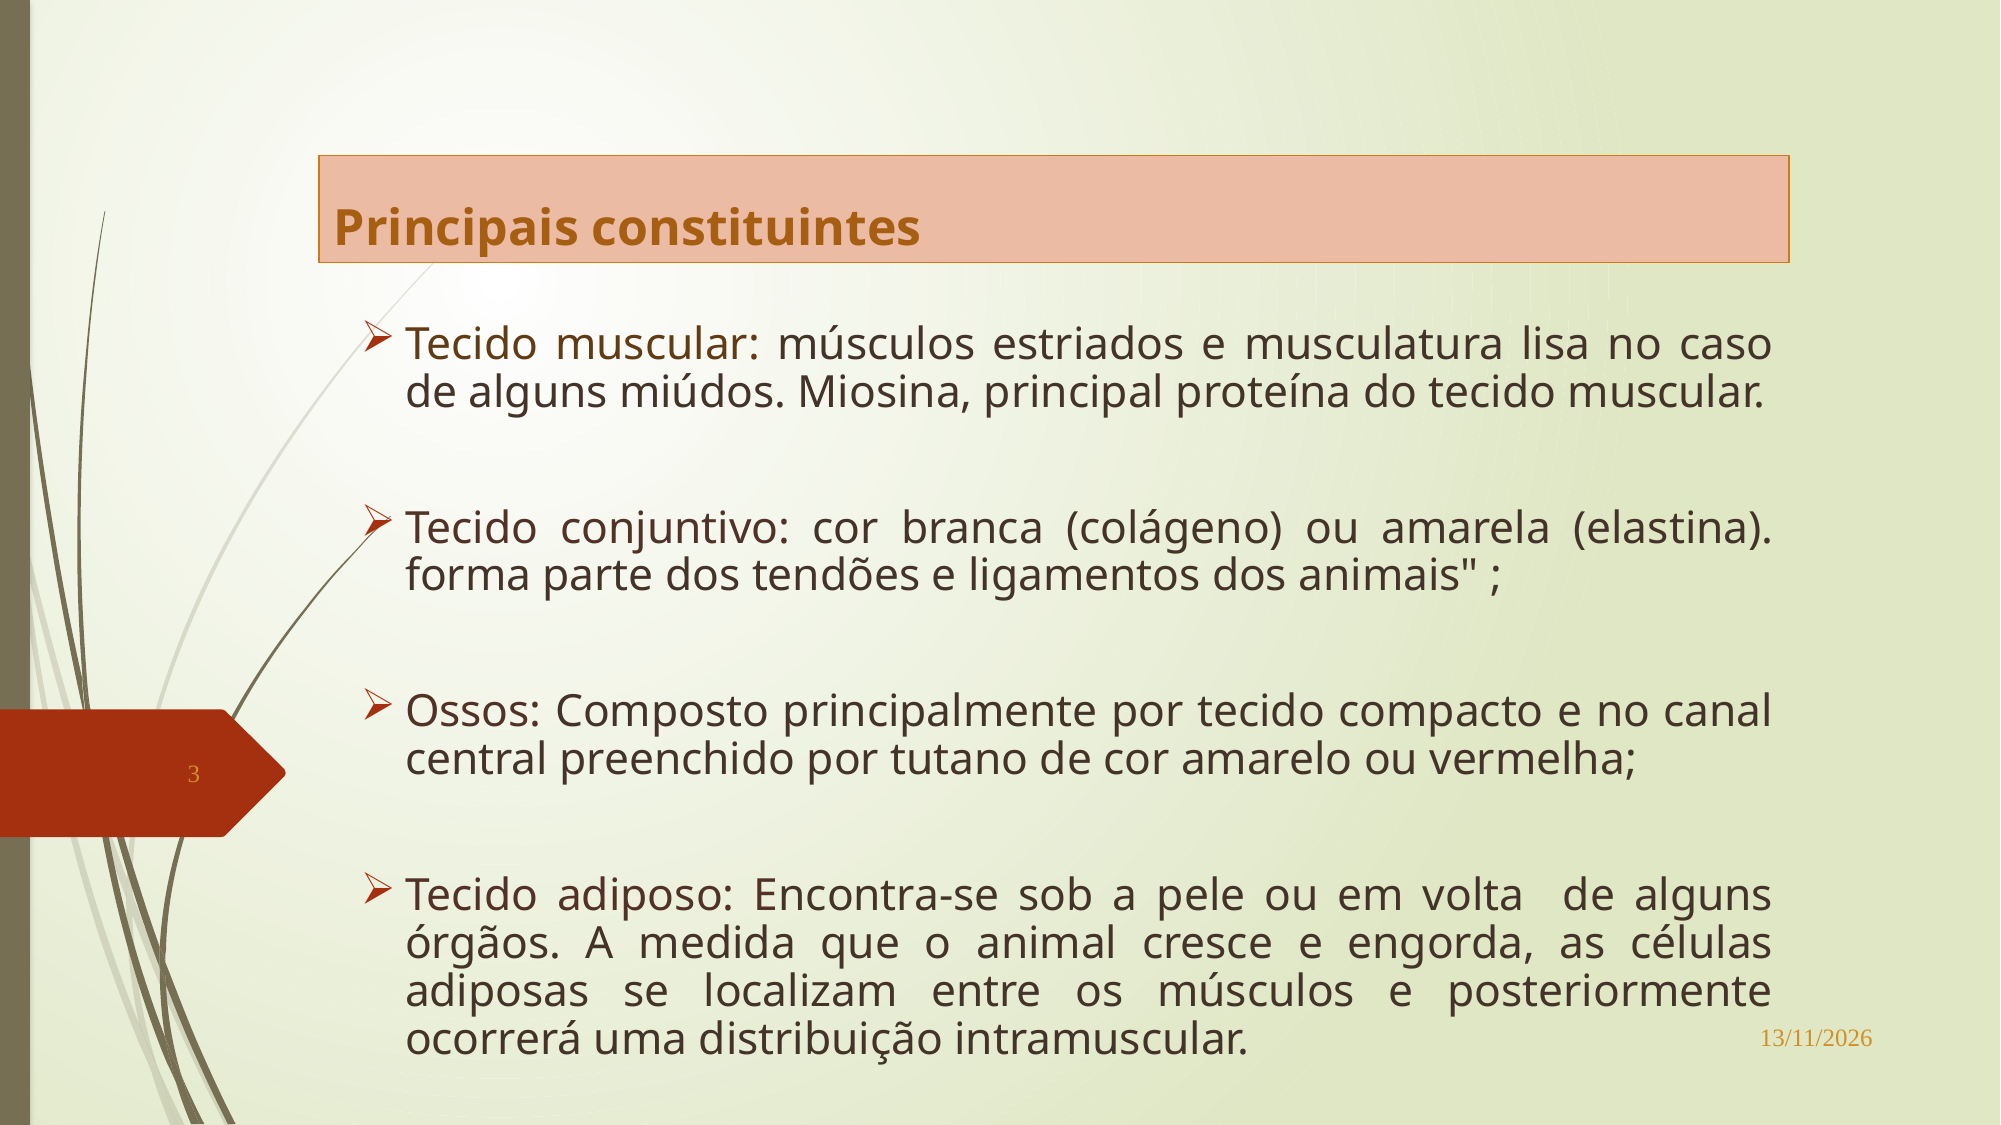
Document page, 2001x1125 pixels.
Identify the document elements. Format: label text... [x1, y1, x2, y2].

slide_number 3 [87, 743, 216, 803]
footer [424, 1006, 1675, 1067]
title Principais constituintes [318, 155, 1790, 263]
subtitle Tecido muscular: músculos estriados e musculatura lisa no caso de alguns miúdos. Miosina, principal proteína do tecido muscular. Tecido conjuntivo: cor branca (colágeno) ou amarela (elastina). forma parte dos tendões e ligamentos dos animais" ; Ossos: Composto principalmente por tecido compacto e no canal central preenchido por tutano de cor amarelo ou vermelha; Tecido adiposo: Encontra-se sob a pele ou em volta de alguns órgãos. A medida que o animal cresce e engorda, as células adiposas se localizam entre os músculos e posteriormente ocorrerá uma distribuição intramuscular. [318, 313, 1790, 1100]
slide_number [1699, 1005, 1888, 1067]
